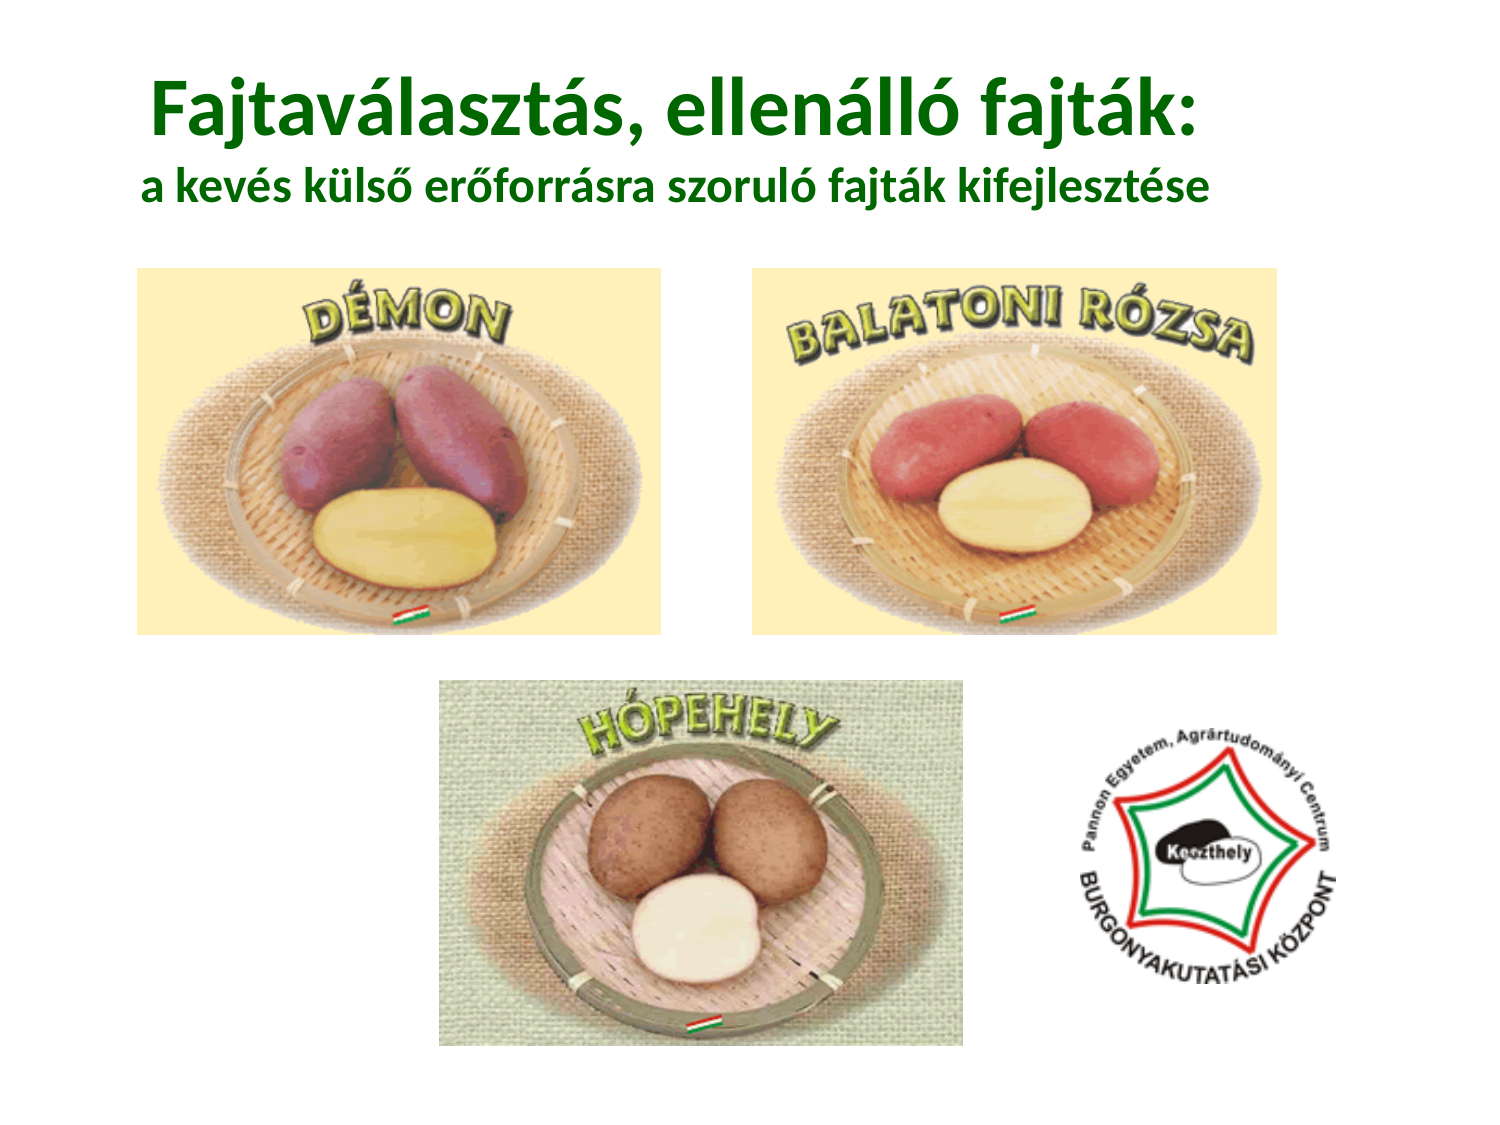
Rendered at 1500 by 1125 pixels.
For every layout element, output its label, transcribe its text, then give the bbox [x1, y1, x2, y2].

picture [752, 268, 1277, 635]
picture [438, 679, 963, 1047]
text_box Fajtaválasztás, ellenálló fajták: a kevés külső erőforrásra szoruló fajták kifejlesztése [74, 45, 1277, 233]
picture [137, 268, 662, 635]
picture [1080, 727, 1337, 984]
